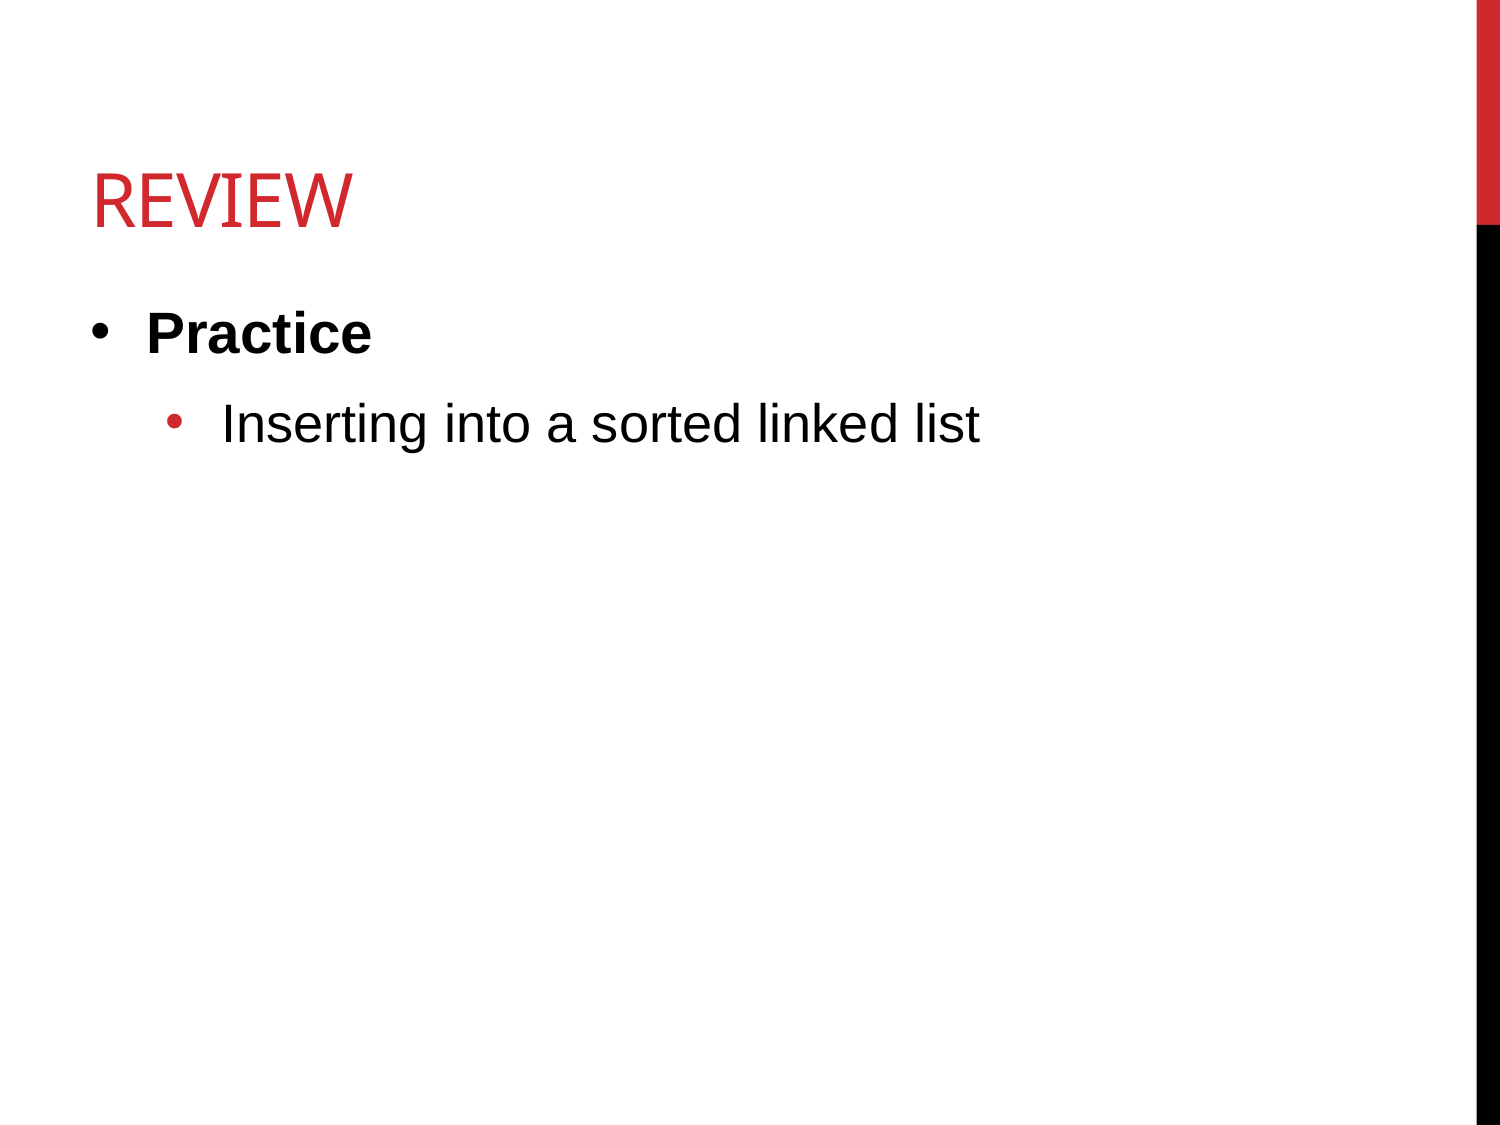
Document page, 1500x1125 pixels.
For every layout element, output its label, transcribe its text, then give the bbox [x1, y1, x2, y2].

title Review [75, 25, 1025, 250]
list Practice Inserting into a sorted linked list [75, 287, 1325, 1005]
